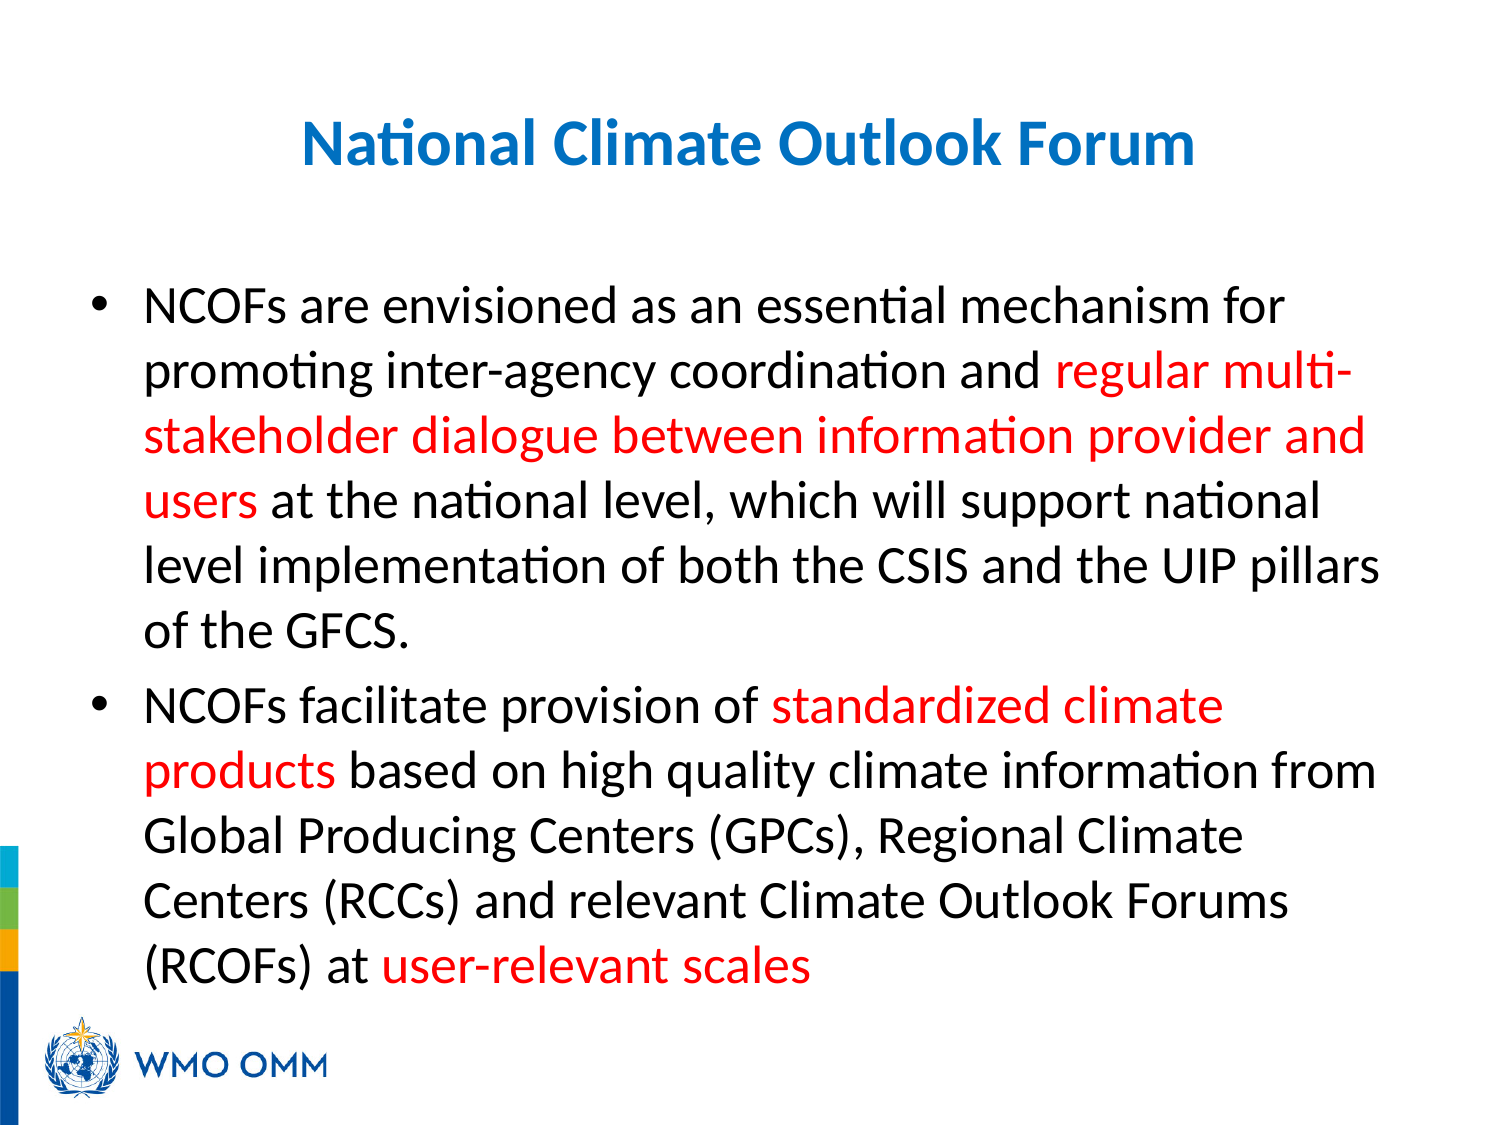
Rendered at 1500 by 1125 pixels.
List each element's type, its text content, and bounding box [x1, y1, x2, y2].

picture [0, 845, 327, 1125]
title National Climate Outlook Forum [75, 45, 1425, 233]
list NCOFs are envisioned as an essential mechanism for promoting inter-agency coordination and regular multi-stakeholder dialogue between information provider and users at the national level, which will support national level implementation of both the CSIS and the UIP pillars of the GFCS. NCOFs facilitate provision of standardized climate products based on high quality climate information from Global Producing Centers (GPCs), Regional Climate Centers (RCCs) and relevant Climate Outlook Forums (RCOFs) at user-relevant scales [75, 262, 1425, 1005]
